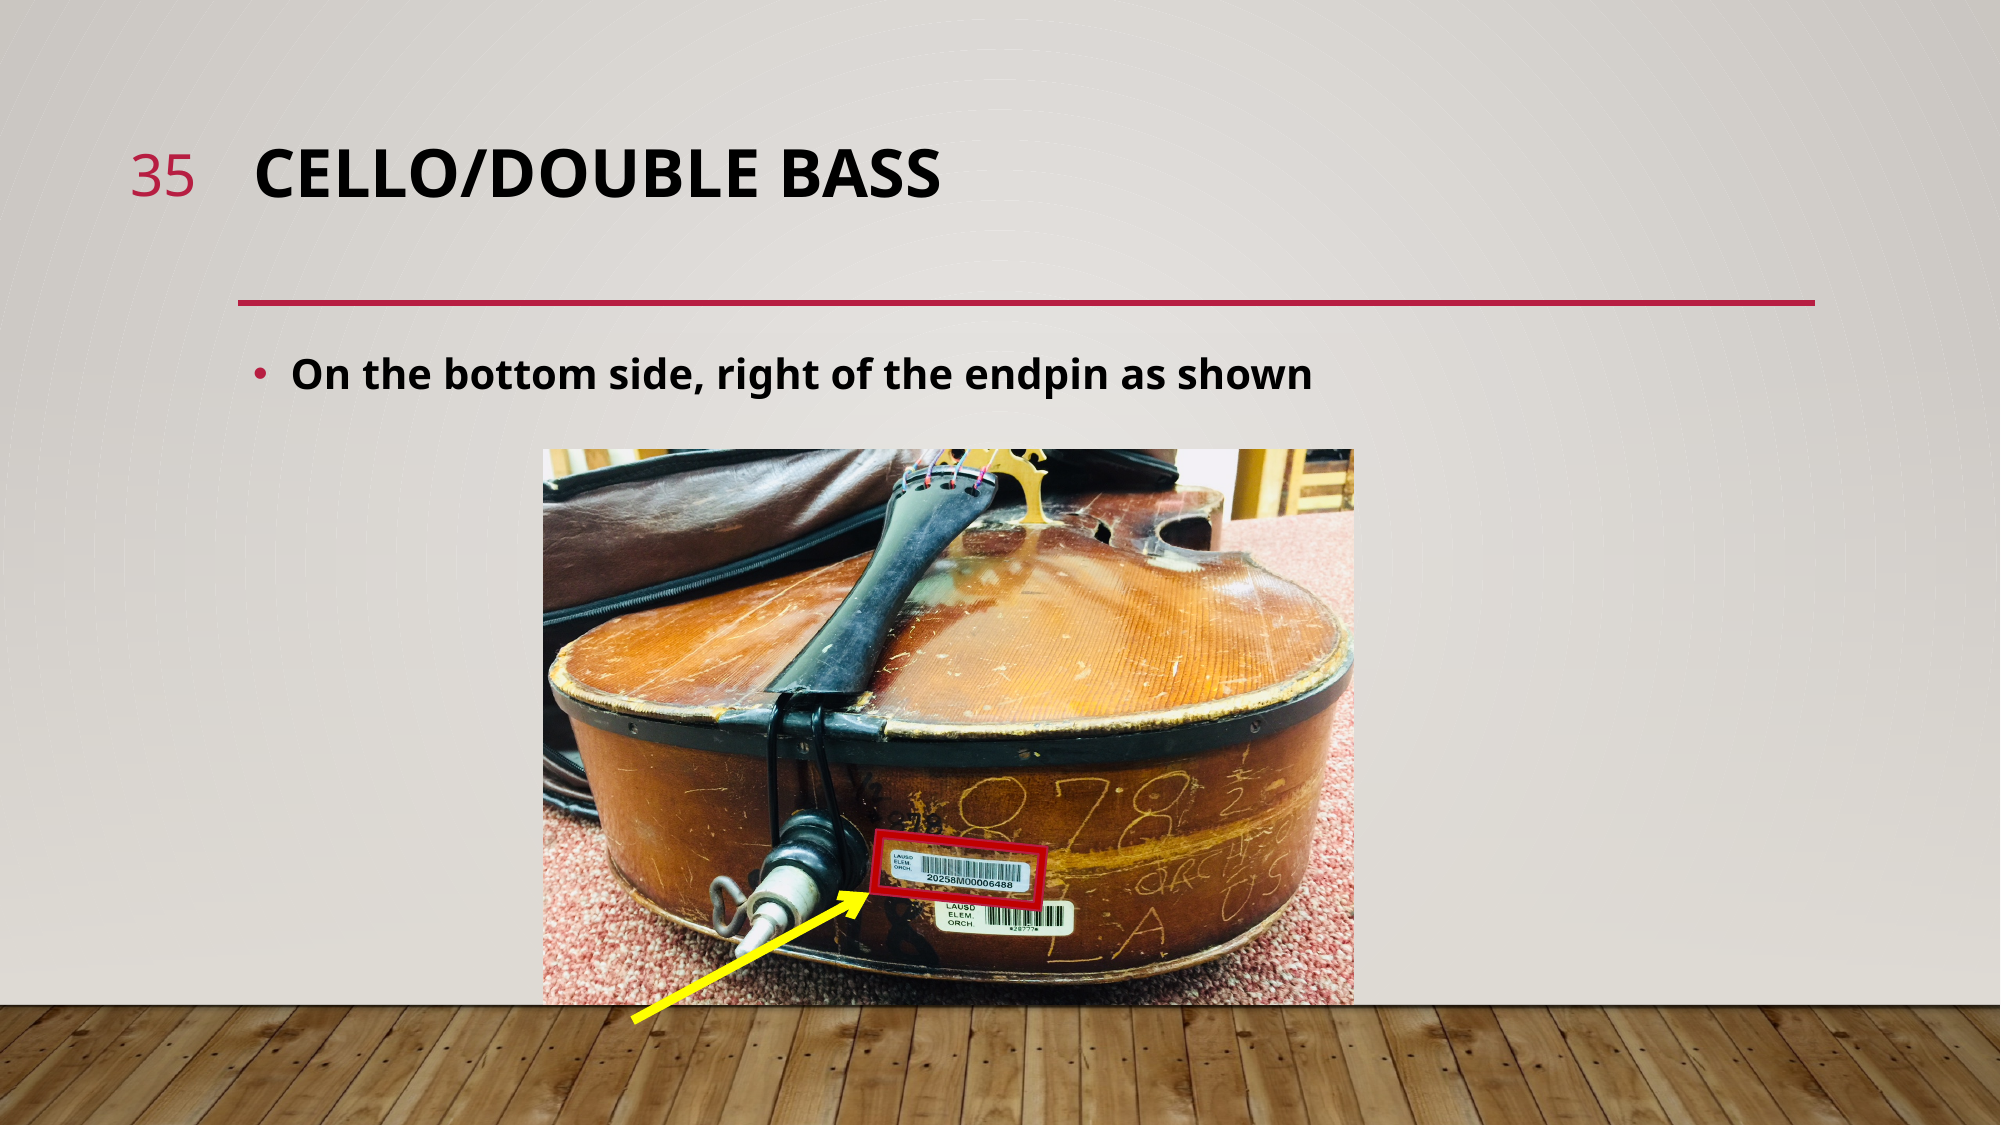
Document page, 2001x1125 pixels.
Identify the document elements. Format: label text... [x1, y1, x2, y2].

picture [0, 449, 2000, 1125]
slide_number 35 [78, 131, 212, 214]
list On the bottom side, right of the endpin as shown [238, 330, 1814, 492]
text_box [632, 892, 870, 1021]
title Cello/Double bass [238, 131, 1814, 305]
